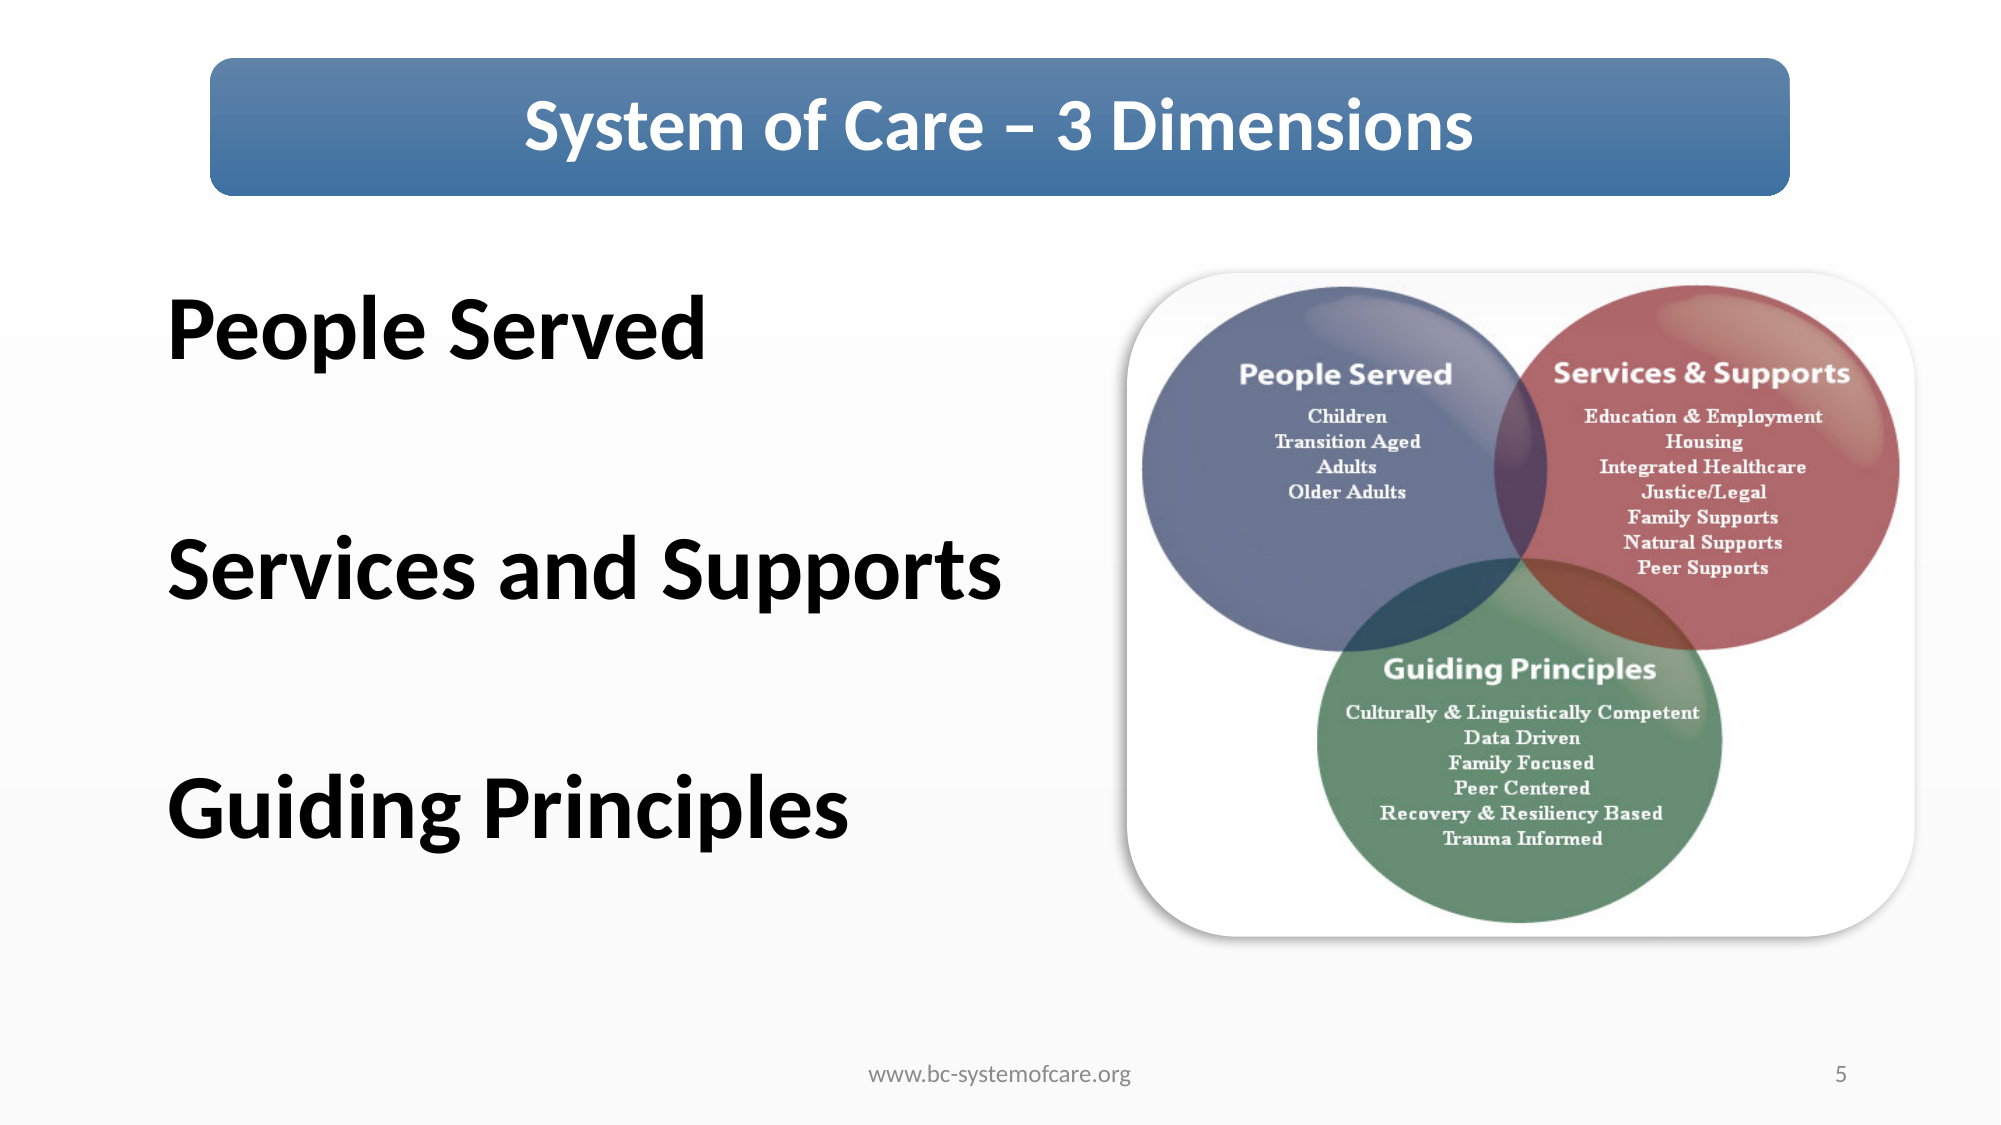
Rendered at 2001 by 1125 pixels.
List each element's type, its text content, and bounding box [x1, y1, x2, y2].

slide_number 5 [1412, 1042, 1863, 1103]
footer www.bc-systemofcare.org [662, 1042, 1338, 1103]
picture [1127, 272, 1915, 937]
list People Served Services and Supports Guiding Principles [152, 273, 1069, 898]
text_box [210, 58, 1790, 196]
